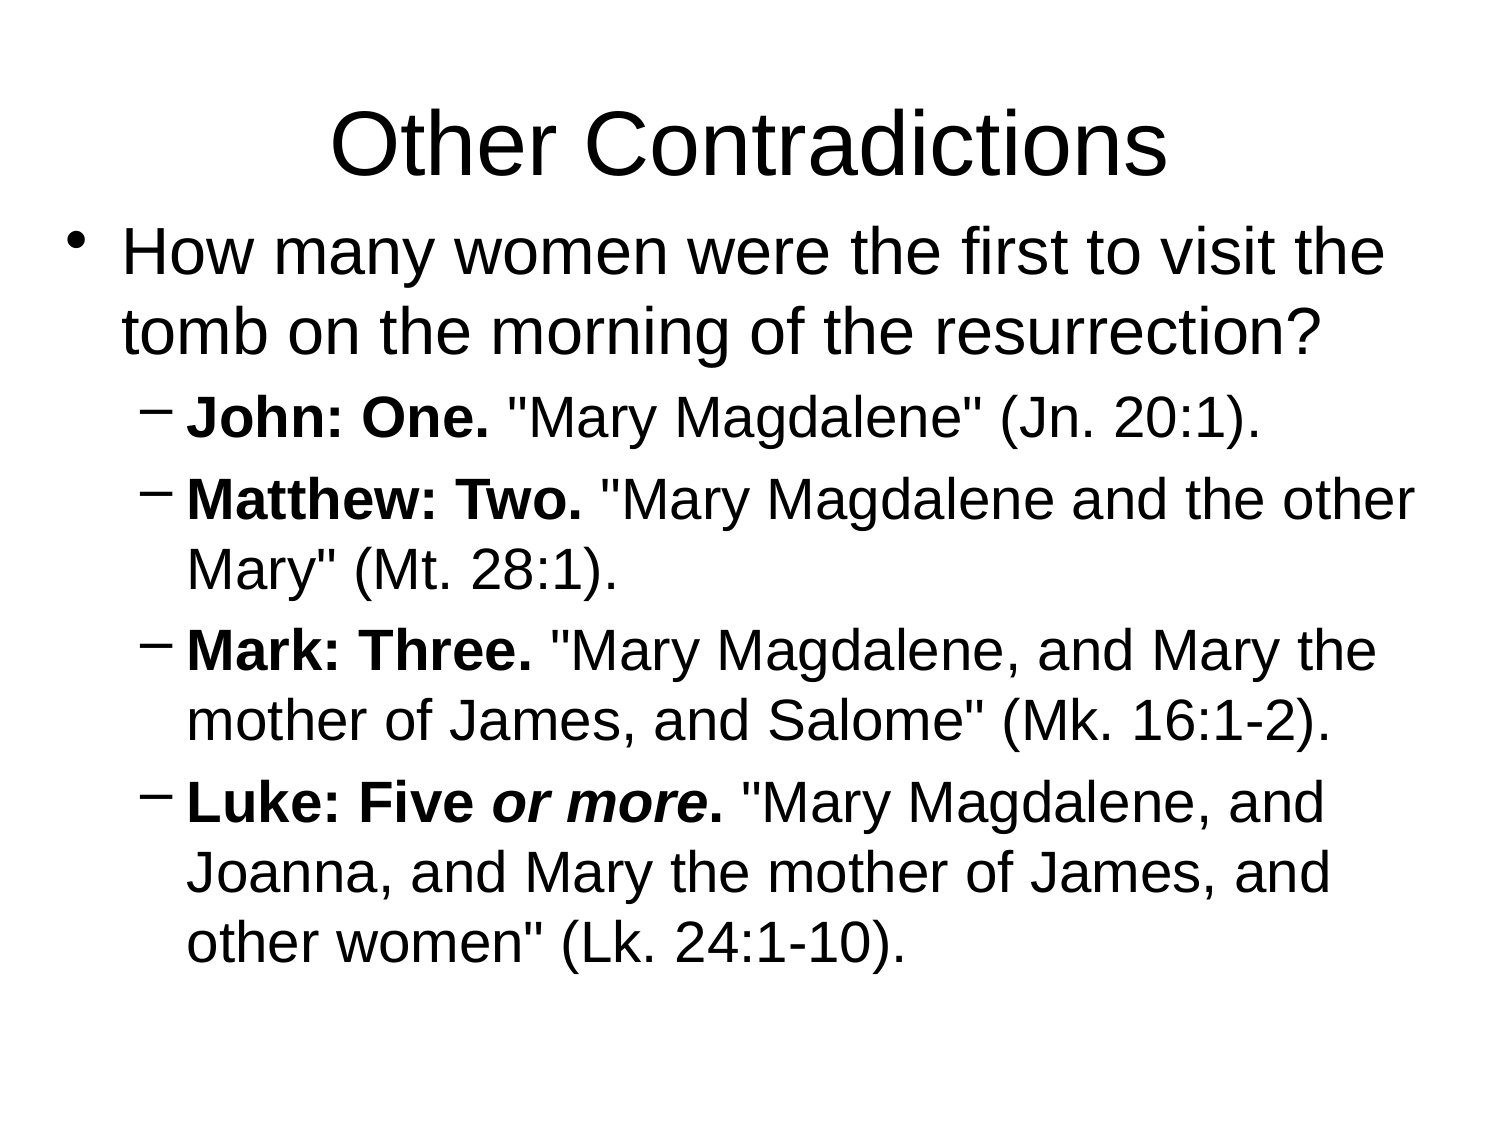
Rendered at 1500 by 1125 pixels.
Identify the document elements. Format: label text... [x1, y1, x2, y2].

list How many women were the first to visit the tomb on the morning of the resurrection? John: One. "Mary Magdalene" (Jn. 20:1). Matthew: Two. "Mary Magdalene and the other Mary" (Mt. 28:1). Mark: Three. "Mary Magdalene, and Mary the mother of James, and Salome" (Mk. 16:1-2). Luke: Five or more. "Mary Magdalene, and Joanna, and Mary the mother of James, and other women" (Lk. 24:1-10). [49, 199, 1451, 1038]
title Other Contradictions [74, 44, 1426, 199]
